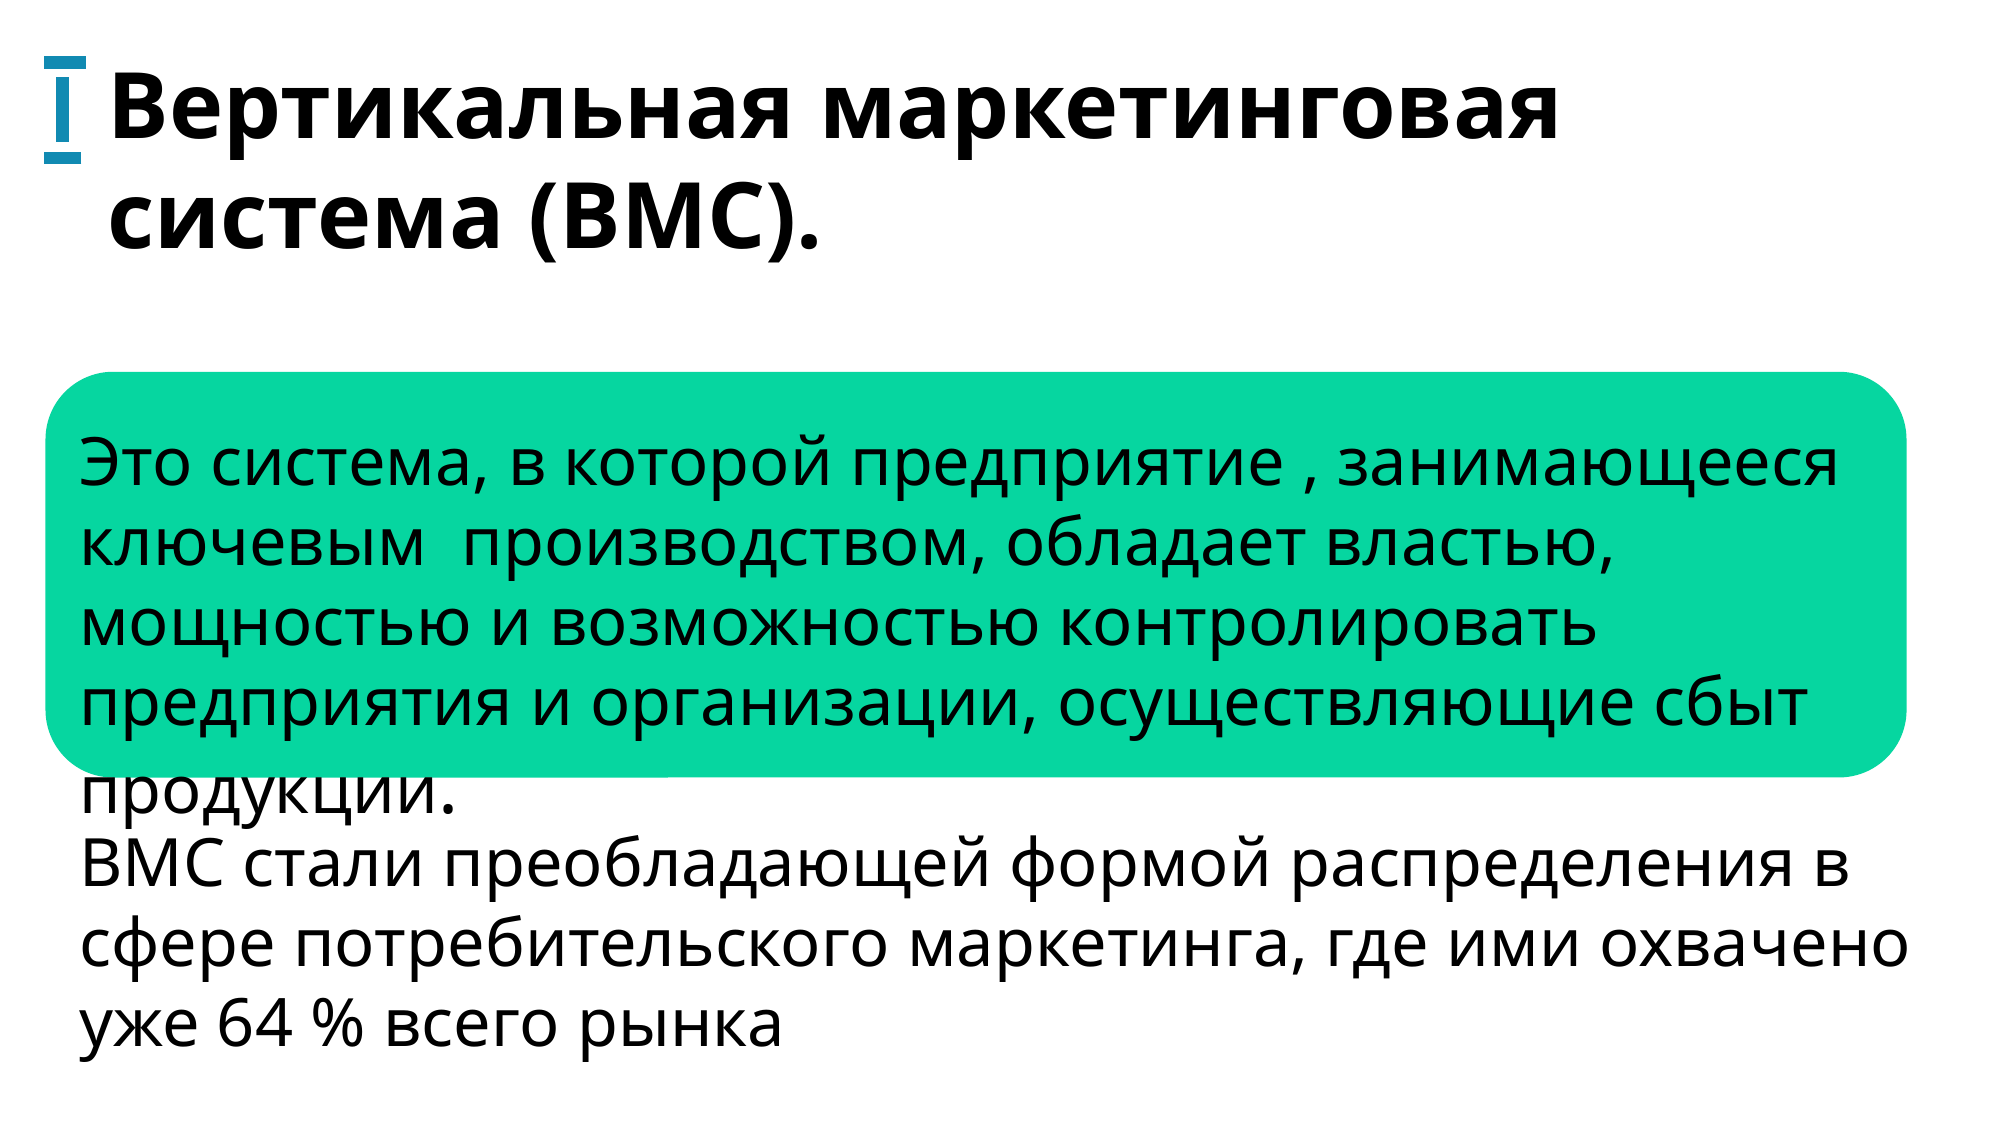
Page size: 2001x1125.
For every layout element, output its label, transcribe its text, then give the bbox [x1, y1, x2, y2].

text_box ВМС стали преобладающей формой распределения в сфере потребительского маркетинга, где ими охвачено уже 64 % всего рынка [64, 812, 1983, 1068]
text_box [43, 62, 86, 159]
text_box [43, 369, 1903, 760]
text_box Это система, в которой предприятие , занимающееся ключевым производством, обладает властью, мощностью и возможностью контролировать предприятия и организации, осуществляющие сбыт продукции. [64, 411, 1941, 812]
text_box Вертикальная маркетинговая система (ВМС). [92, 39, 1706, 275]
